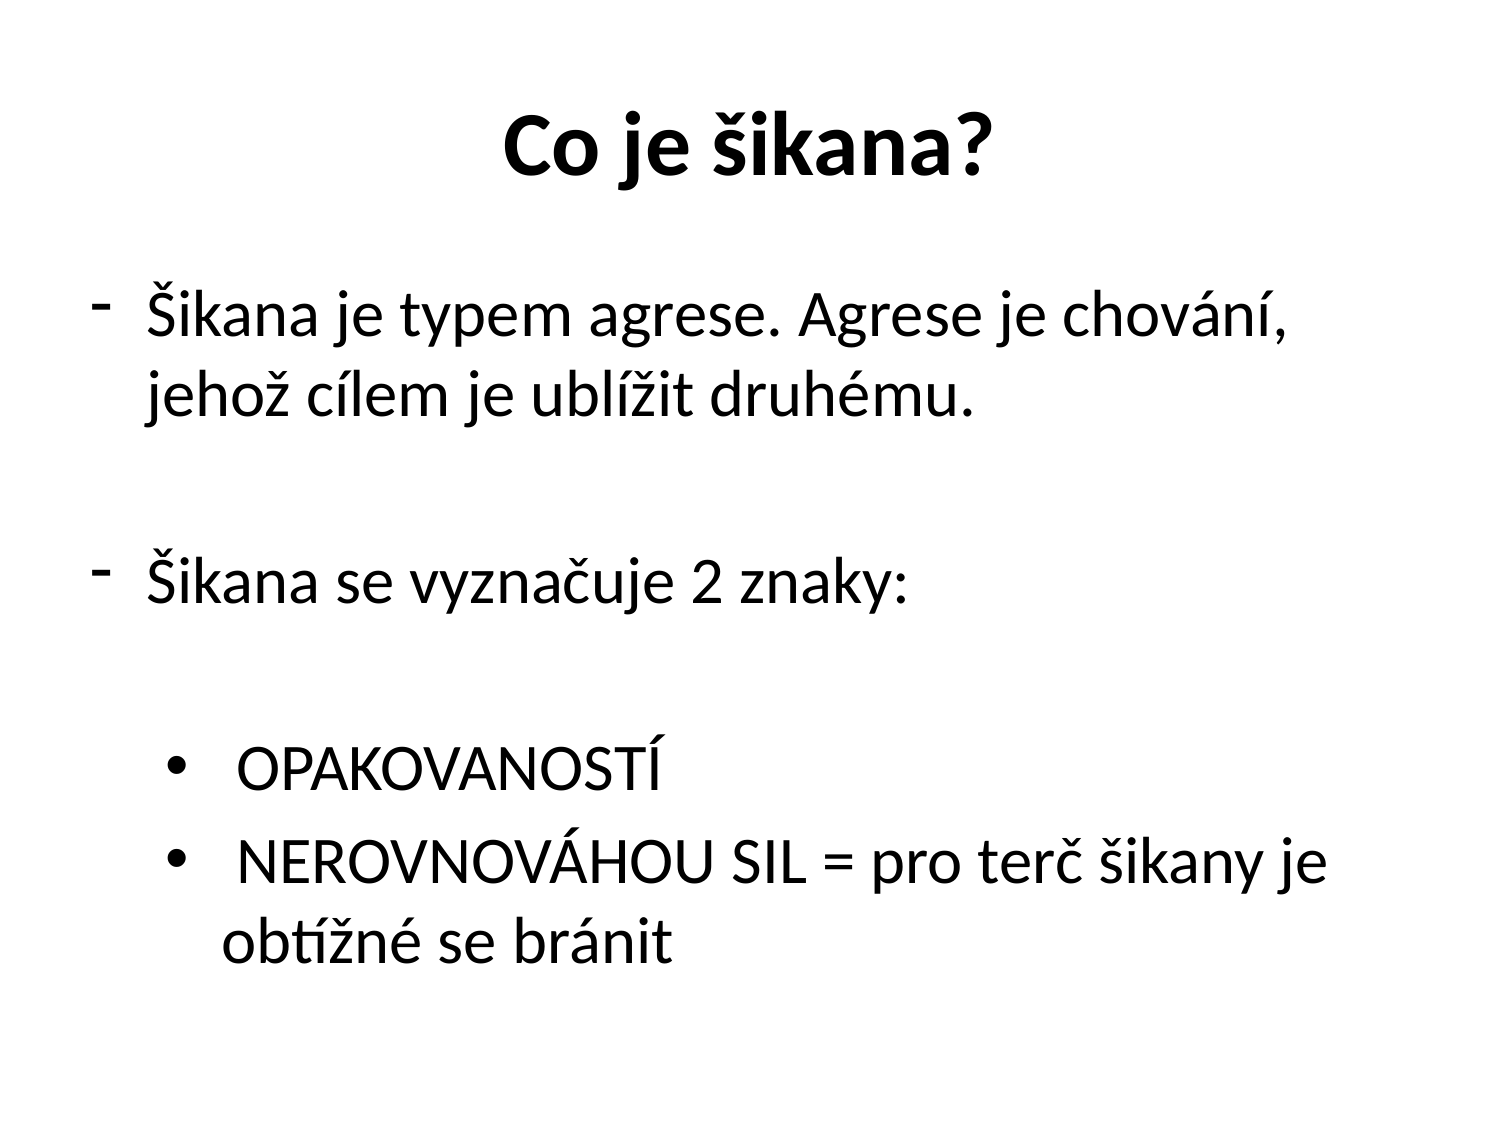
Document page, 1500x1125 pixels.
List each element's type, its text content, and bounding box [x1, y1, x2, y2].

title Co je šikana? [75, 45, 1425, 233]
list Šikana je typem agrese. Agrese je chování, jehož cílem je ublížit druhému. Šikana se vyznačuje 2 znaky: OPAKOVANOSTÍ NEROVNOVÁHOU SIL = pro terč šikany je obtížné se bránit [75, 262, 1463, 1005]
